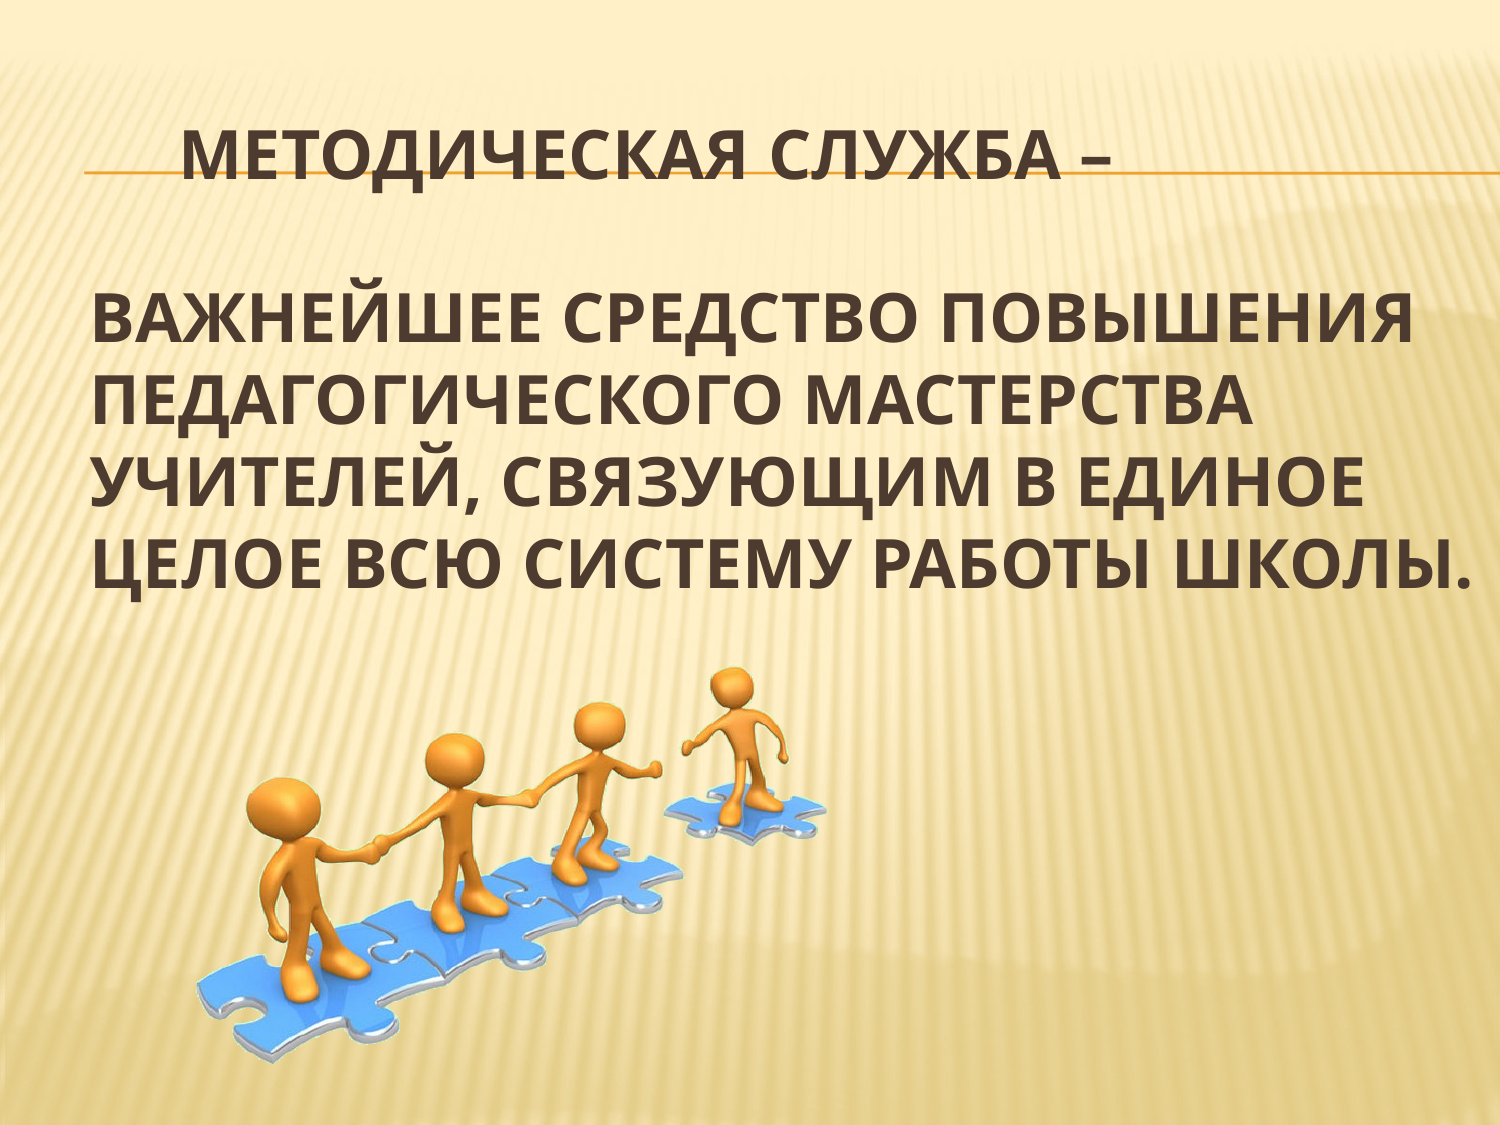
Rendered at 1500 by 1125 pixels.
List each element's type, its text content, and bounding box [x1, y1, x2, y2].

picture [159, 656, 857, 1070]
title методическая служба – Важнейшее средство повышения педагогического мастерства учителей, связующим в единое целое всю систему работы школы. [75, 66, 1500, 811]
